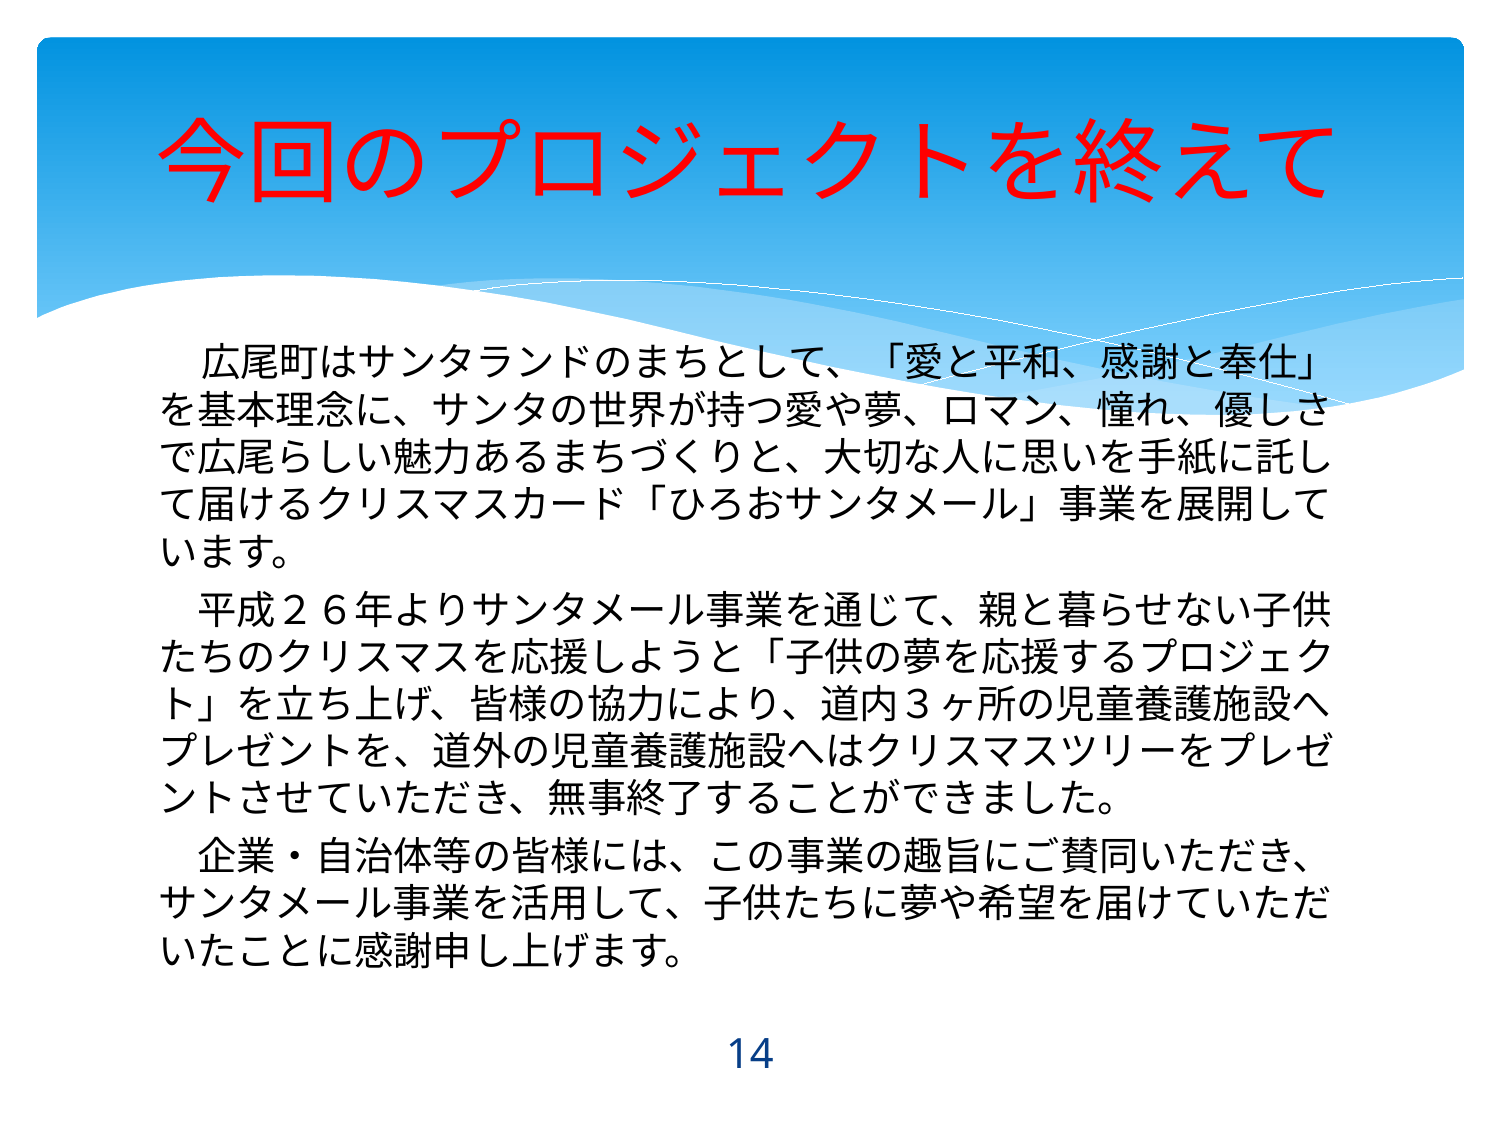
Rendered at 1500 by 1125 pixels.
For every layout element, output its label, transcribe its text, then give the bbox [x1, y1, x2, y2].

title 今回のプロジェクトを終えて [75, 55, 1425, 261]
list 広尾町はサンタランドのまちとして、「愛と平和、感謝と奉仕」を基本理念に、サンタの世界が持つ愛や夢、ロマン、憧れ、優しさで広尾らしい魅力あるまちづくりと、大切な人に思いを手紙に託して届けるクリスマスカード「ひろおサンタメール」事業を展開しています。 平成２６年よりサンタメール事業を通じて、親と暮らせない子供たちのクリスマスを応援しようと「子供の夢を応援するプロジェクト」を立ち上げ、皆様の協力により、道内３ヶ所の児童養護施設へプレゼントを、道外の児童養護施設へはクリスマスツリーをプレゼントさせていただき、無事終了することができました。 企業・自治体等の皆様には、この事業の趣旨にご賛同いただき、サンタメール事業を活用して、子供たちに夢や希望を届けていただいたことに感謝申し上げます。 [143, 326, 1359, 1005]
slide_number 14 [654, 1025, 846, 1086]
